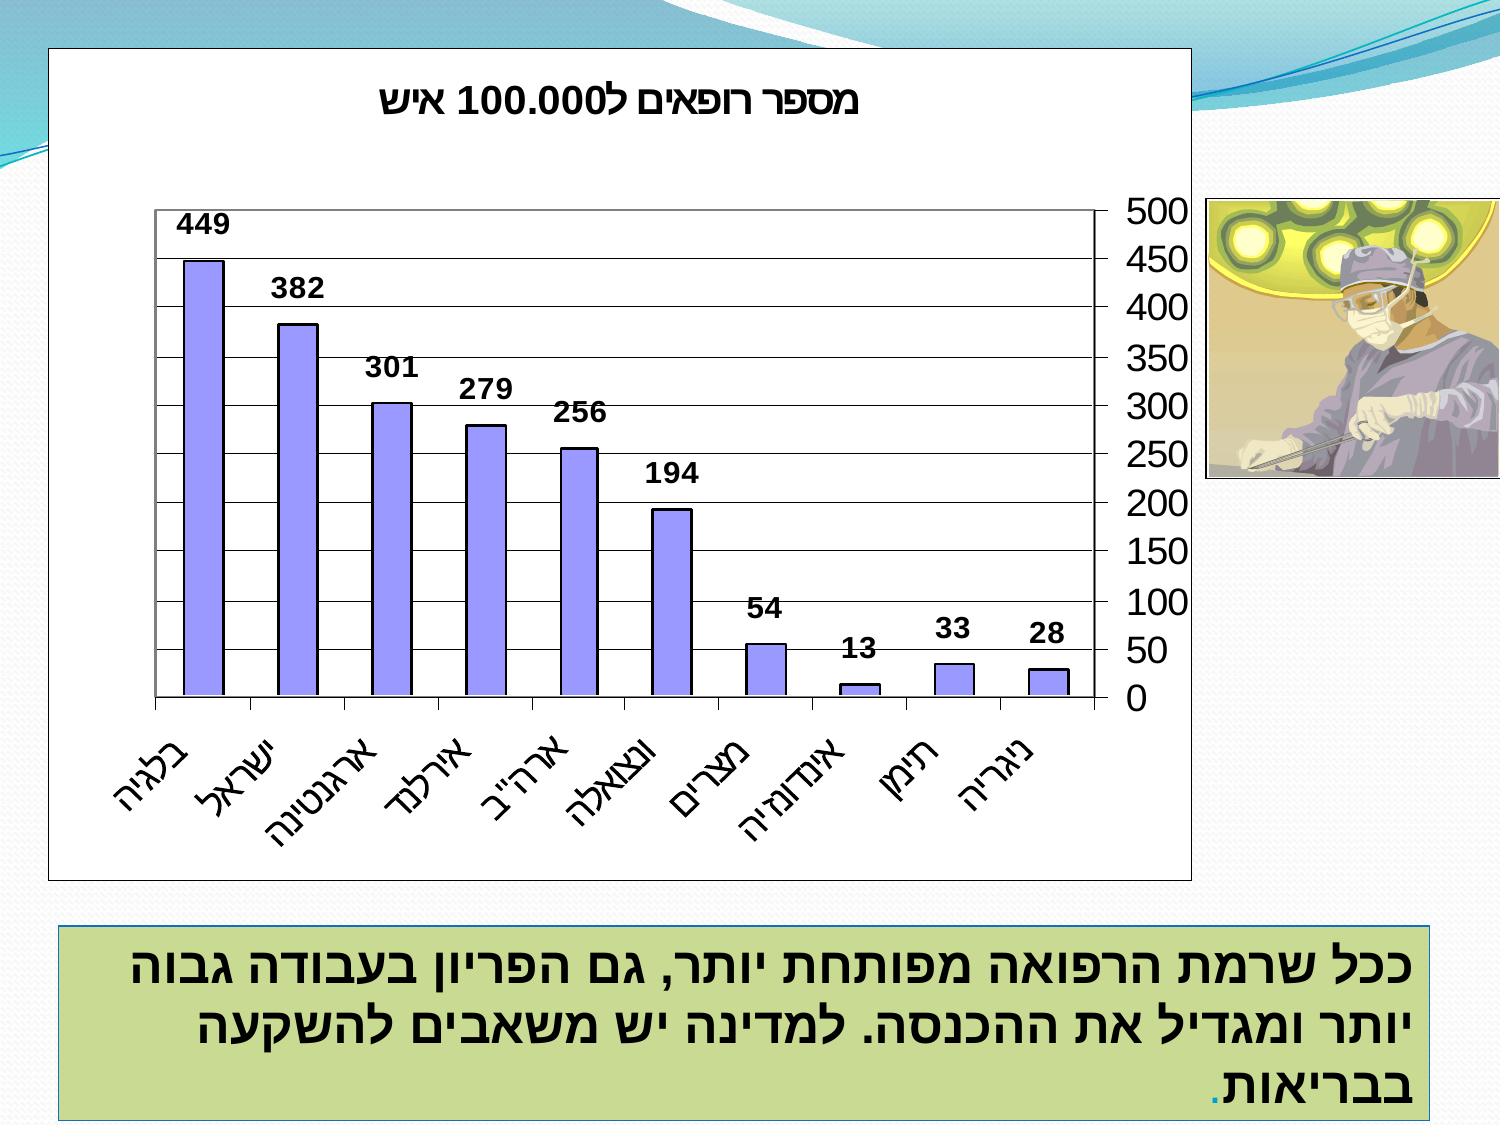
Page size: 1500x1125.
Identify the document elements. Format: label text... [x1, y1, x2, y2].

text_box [34, 34, 1208, 893]
text_box השוואה בין מדינות העולם הראשון לעולם השלישי [1199, 200, 1208, 490]
picture [1206, 198, 1500, 478]
text_box ככל שרמת הרפואה מפותחת יותר, גם הפריון בעבודה גבוה יותר ומגדיל את ההכנסה. למדינה יש משאבים להשקעה בבריאות. [58, 925, 1430, 1121]
